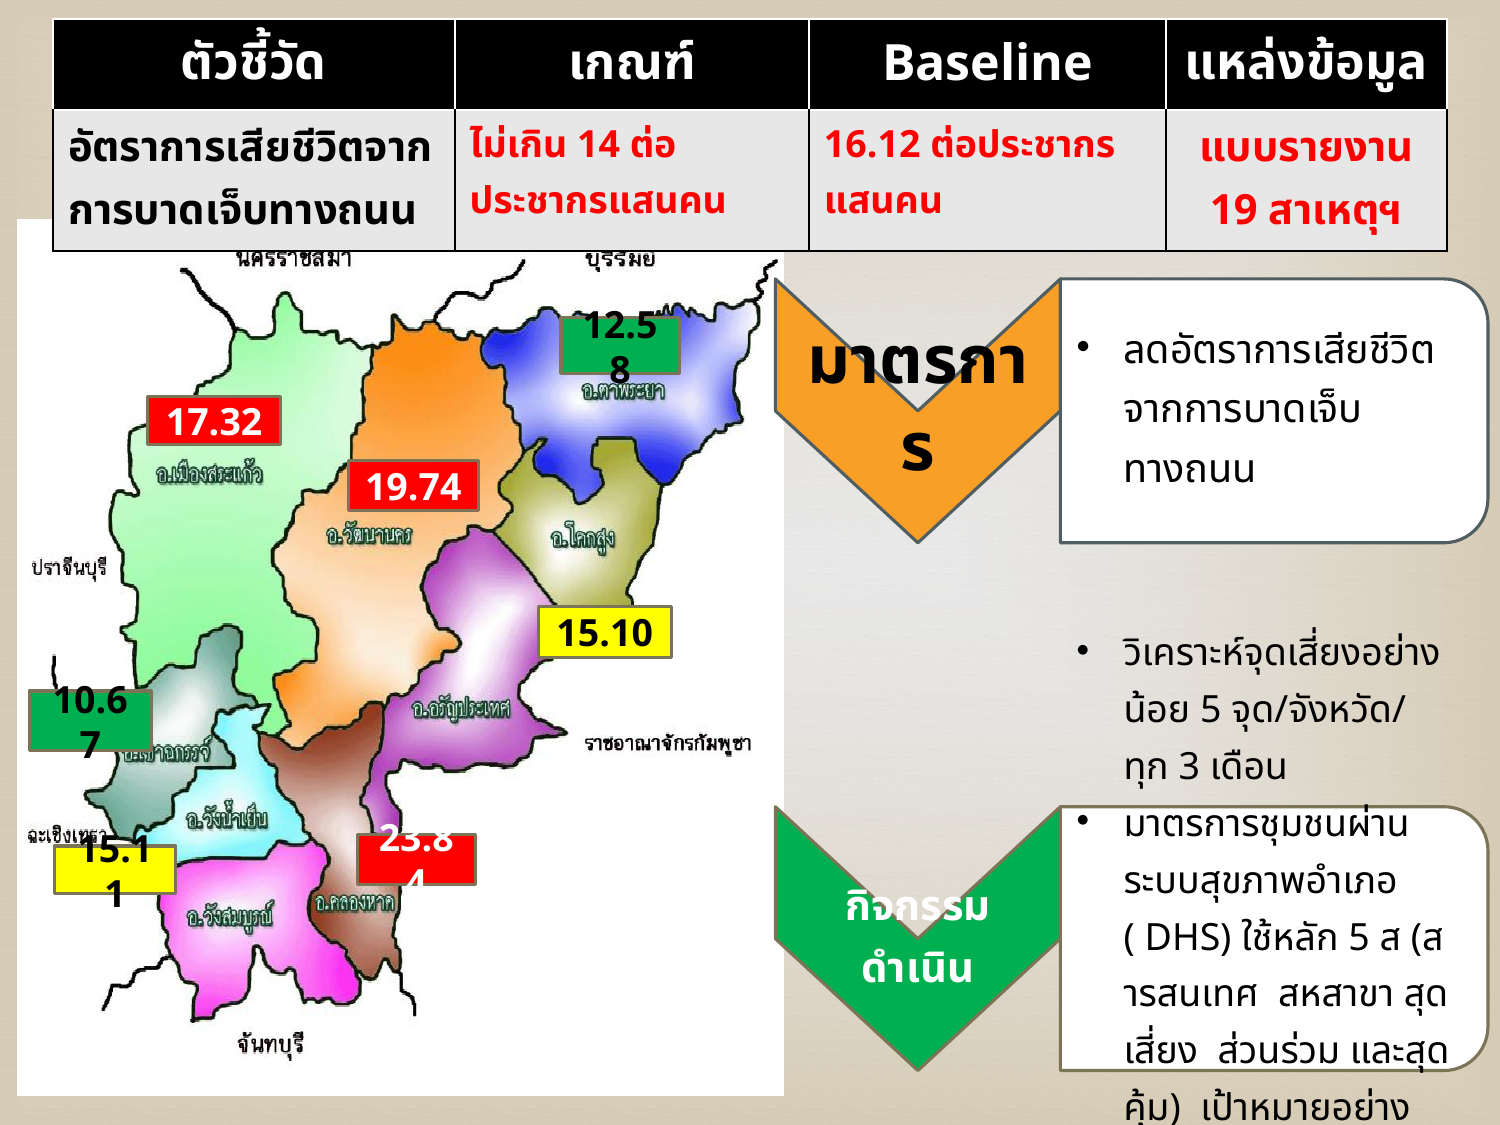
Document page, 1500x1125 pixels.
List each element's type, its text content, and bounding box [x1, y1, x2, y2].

table_cell อัตราการเสียชีวิตจากการบาดเจ็บทางถนน [54, 111, 454, 217]
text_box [774, 278, 1489, 1072]
table_header Baseline [810, 20, 1165, 109]
table_cell แบบรายงาน 19 สาเหตุฯ [1167, 111, 1446, 250]
table_header แหล่งข้อมูล [1167, 20, 1446, 109]
table_cell ไม่เกิน 14 ต่อประชากรแสนคน [456, 111, 808, 250]
table_header เกณฑ์ [456, 20, 808, 109]
table_cell 16.12 ต่อประชากรแสนคน [810, 111, 1165, 250]
table_header ตัวชี้วัด [54, 20, 454, 109]
picture [17, 219, 784, 1096]
